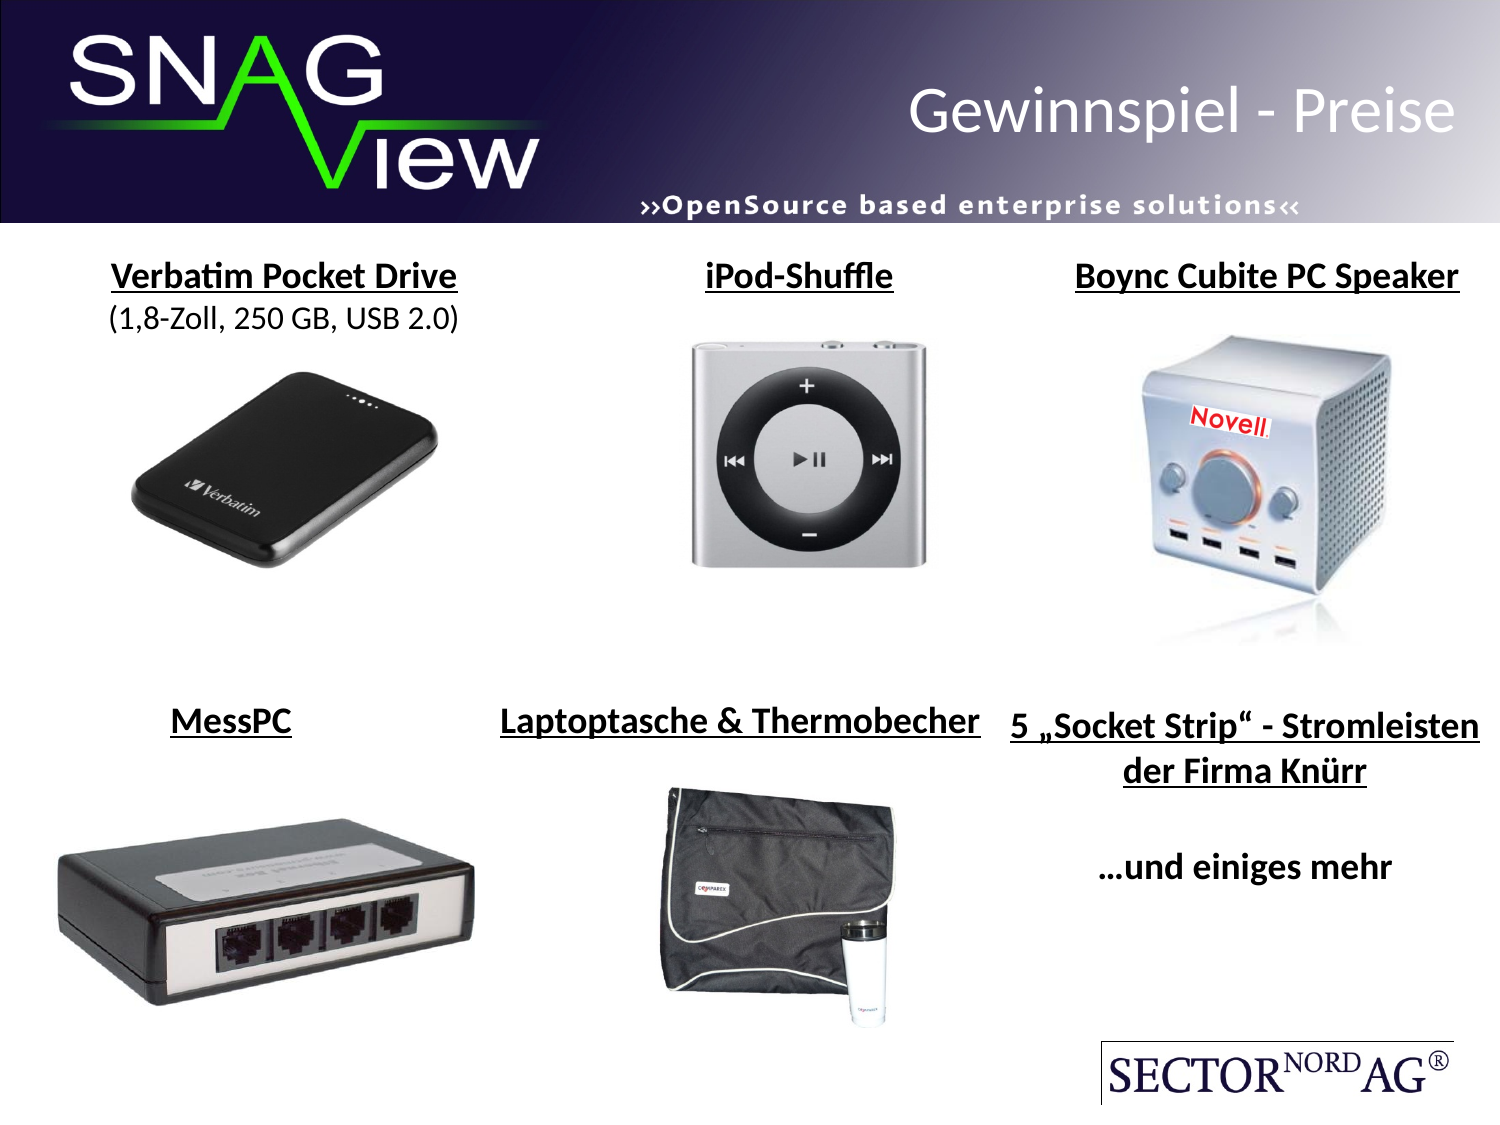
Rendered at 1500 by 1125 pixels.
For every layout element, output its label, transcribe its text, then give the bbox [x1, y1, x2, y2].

picture [0, 0, 1500, 223]
text_box …und einiges mehr [996, 835, 1494, 895]
picture [1101, 1041, 1454, 1105]
picture [655, 769, 902, 1028]
text_box Boync Cubite PC Speaker [1045, 243, 1489, 304]
text_box 5 „Socket Strip“ - Stromleisten der Firma Knürr [990, 693, 1500, 799]
picture [679, 337, 940, 569]
title Gewinnspiel - Preise [609, 35, 1472, 176]
text_box MessPC [0, 688, 479, 749]
text_box Laptoptasche & Thermobecher [479, 688, 1002, 749]
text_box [1104, 334, 1427, 646]
text_box iPod-Shuffle [577, 243, 1022, 304]
text_box Verbatim Pocket Drive (1,8-Zoll, 250 GB, USB 2.0) [0, 243, 575, 344]
picture [124, 367, 444, 576]
picture [52, 817, 475, 1012]
